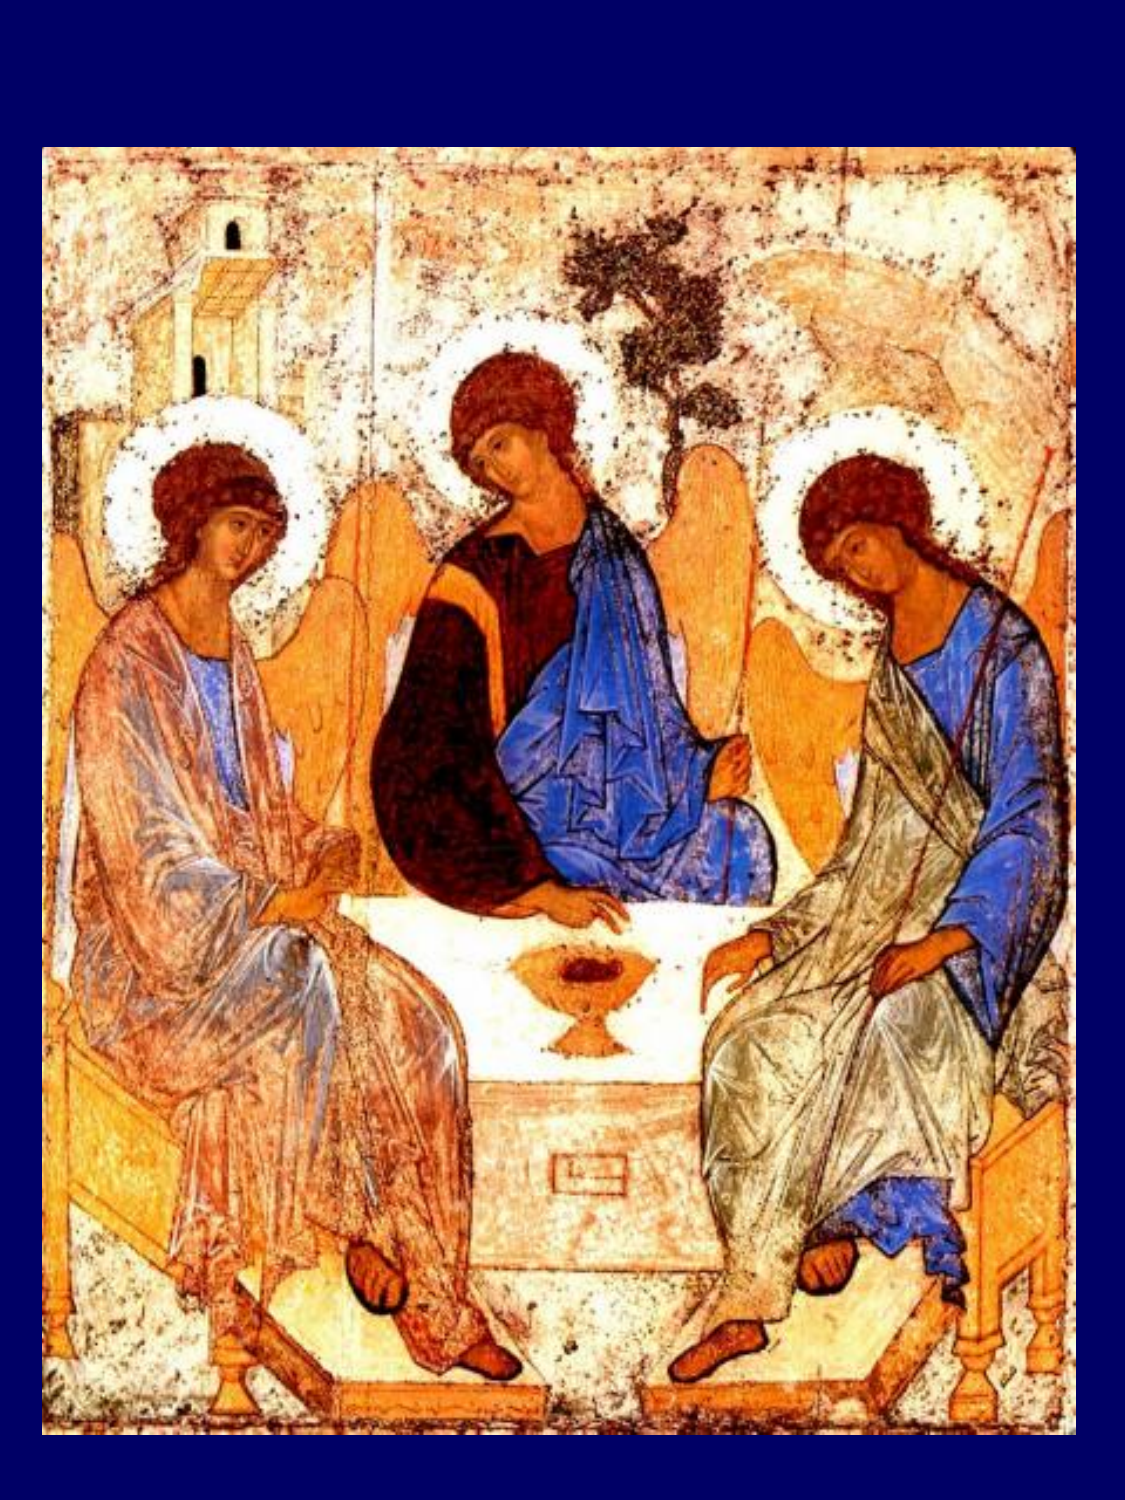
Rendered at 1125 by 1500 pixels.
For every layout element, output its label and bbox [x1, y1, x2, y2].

picture [42, 147, 1076, 1436]
